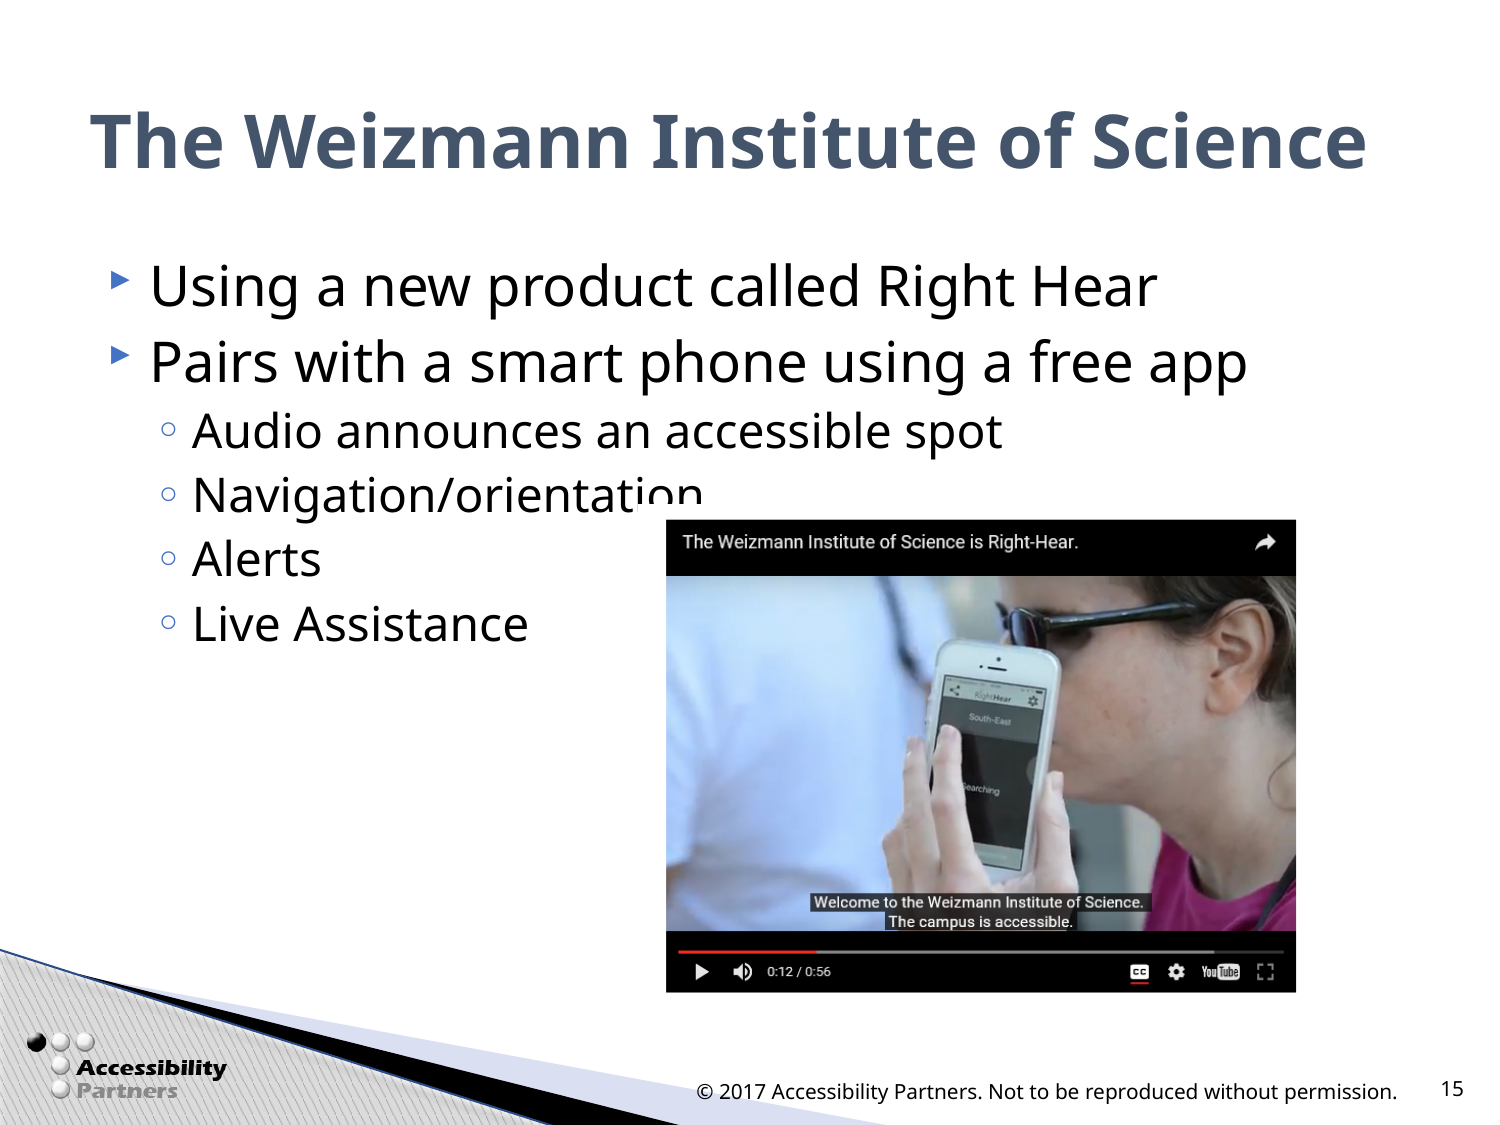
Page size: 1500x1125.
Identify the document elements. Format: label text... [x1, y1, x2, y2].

picture [637, 504, 1313, 1019]
slide_number 15 [1418, 1051, 1479, 1112]
picture [24, 1030, 229, 1100]
footer © 2017 Accessibility Partners. Not to be reproduced without permission. [537, 1051, 1413, 1112]
title The Weizmann Institute of Science​ [75, 45, 1425, 233]
list Using a new product called Right Hear Pairs with a smart phone using a free app Audio announces an accessible spot Navigation/orientation. Alerts Live Assistance [74, 242, 1426, 986]
